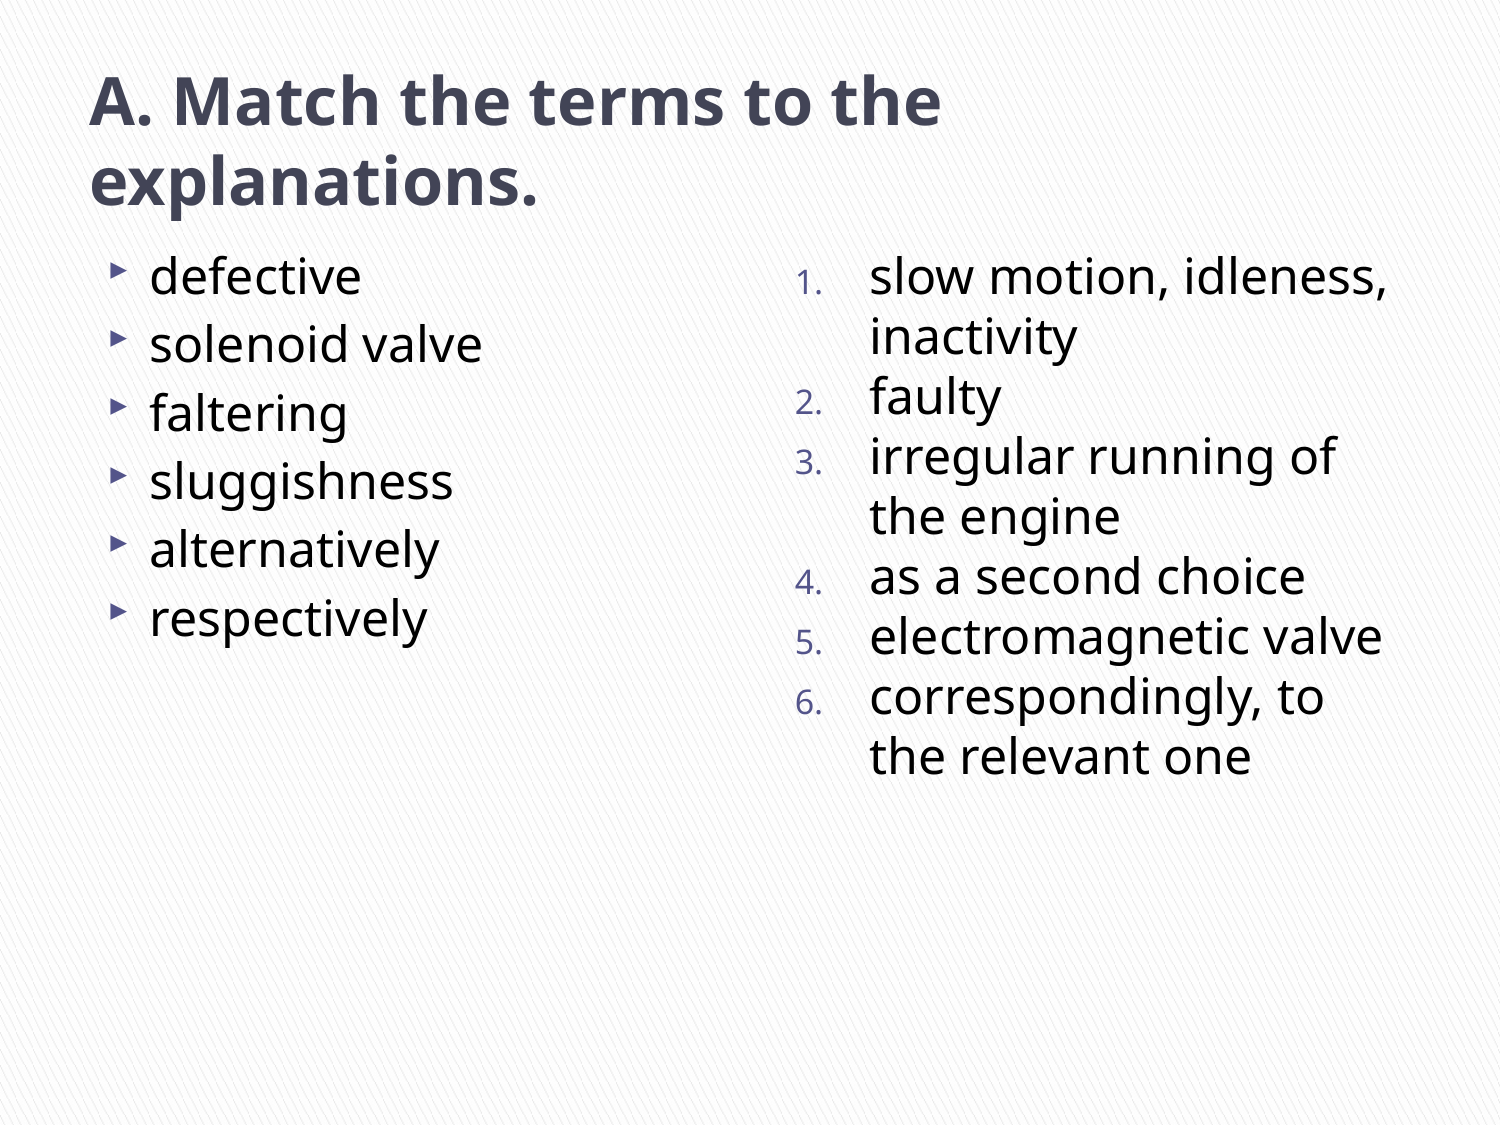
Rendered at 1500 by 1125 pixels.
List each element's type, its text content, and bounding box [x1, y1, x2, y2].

title A. Match the terms to the explanations. [75, 44, 1425, 233]
list slow motion, idleness, inactivity faulty irregular running of the engine as a second choice electromagnetic valve correspondingly, to the relevant one [761, 236, 1425, 884]
list defective solenoid valve faltering sluggishness alternatively respectively [75, 236, 738, 884]
